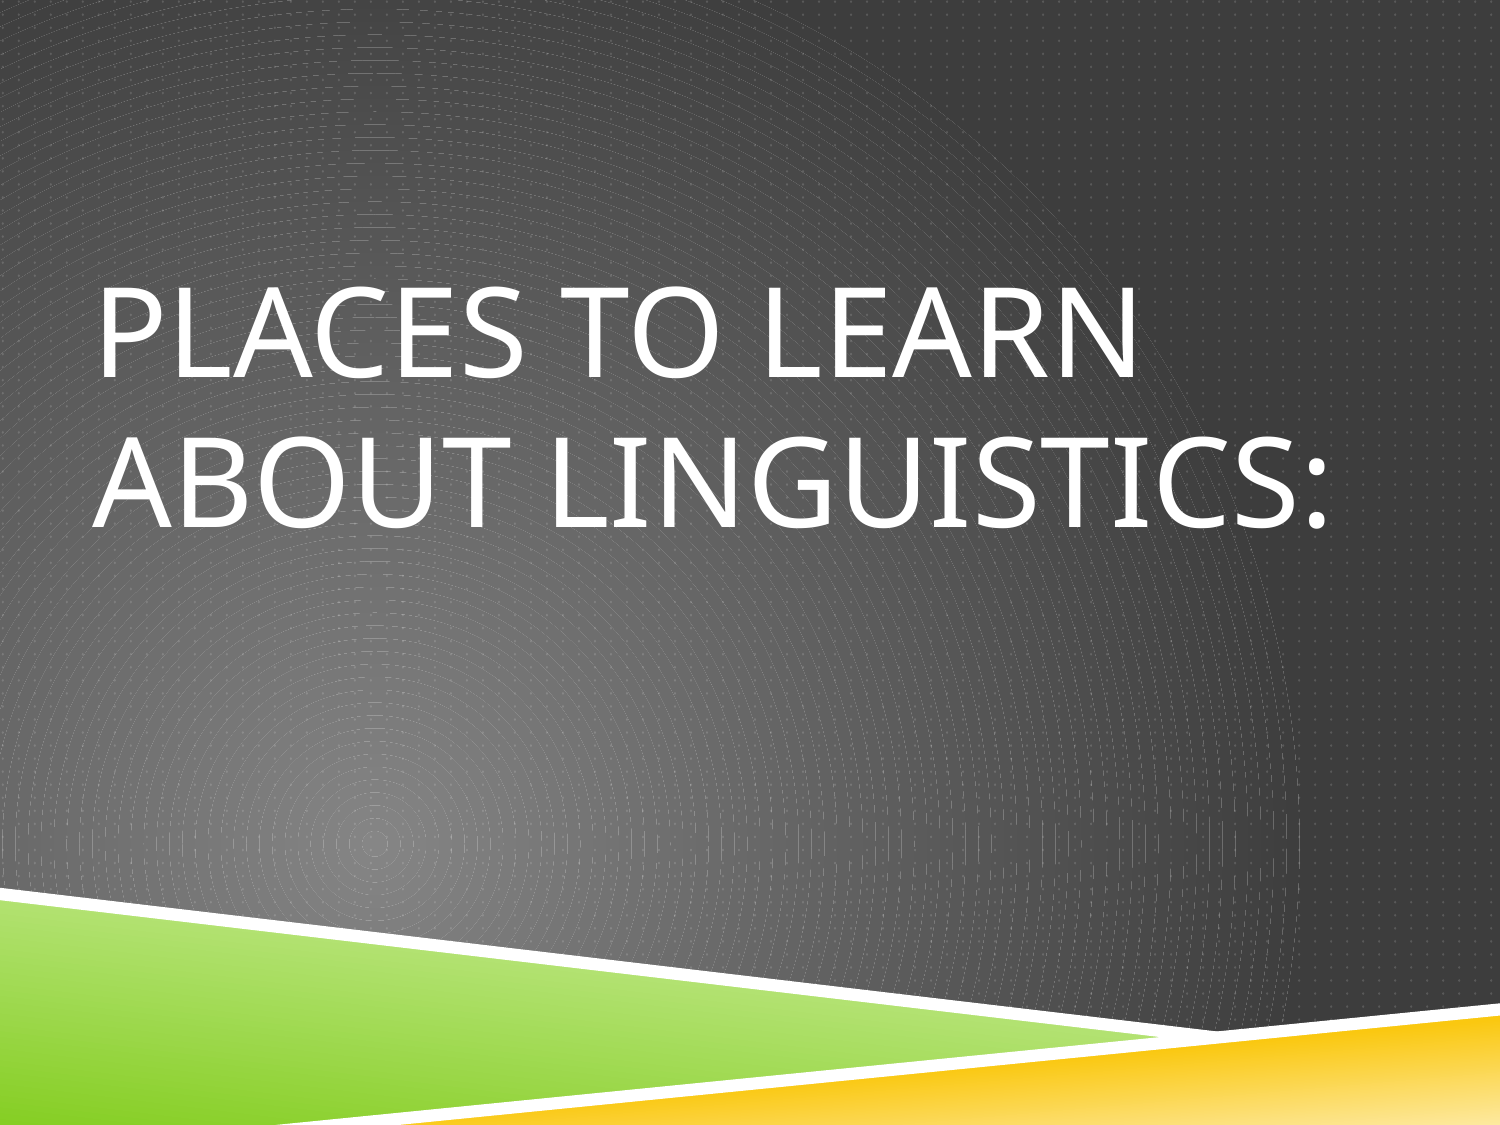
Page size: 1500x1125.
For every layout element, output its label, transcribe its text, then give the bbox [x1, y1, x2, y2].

title Places to learn about linguistics: [92, 71, 1388, 733]
